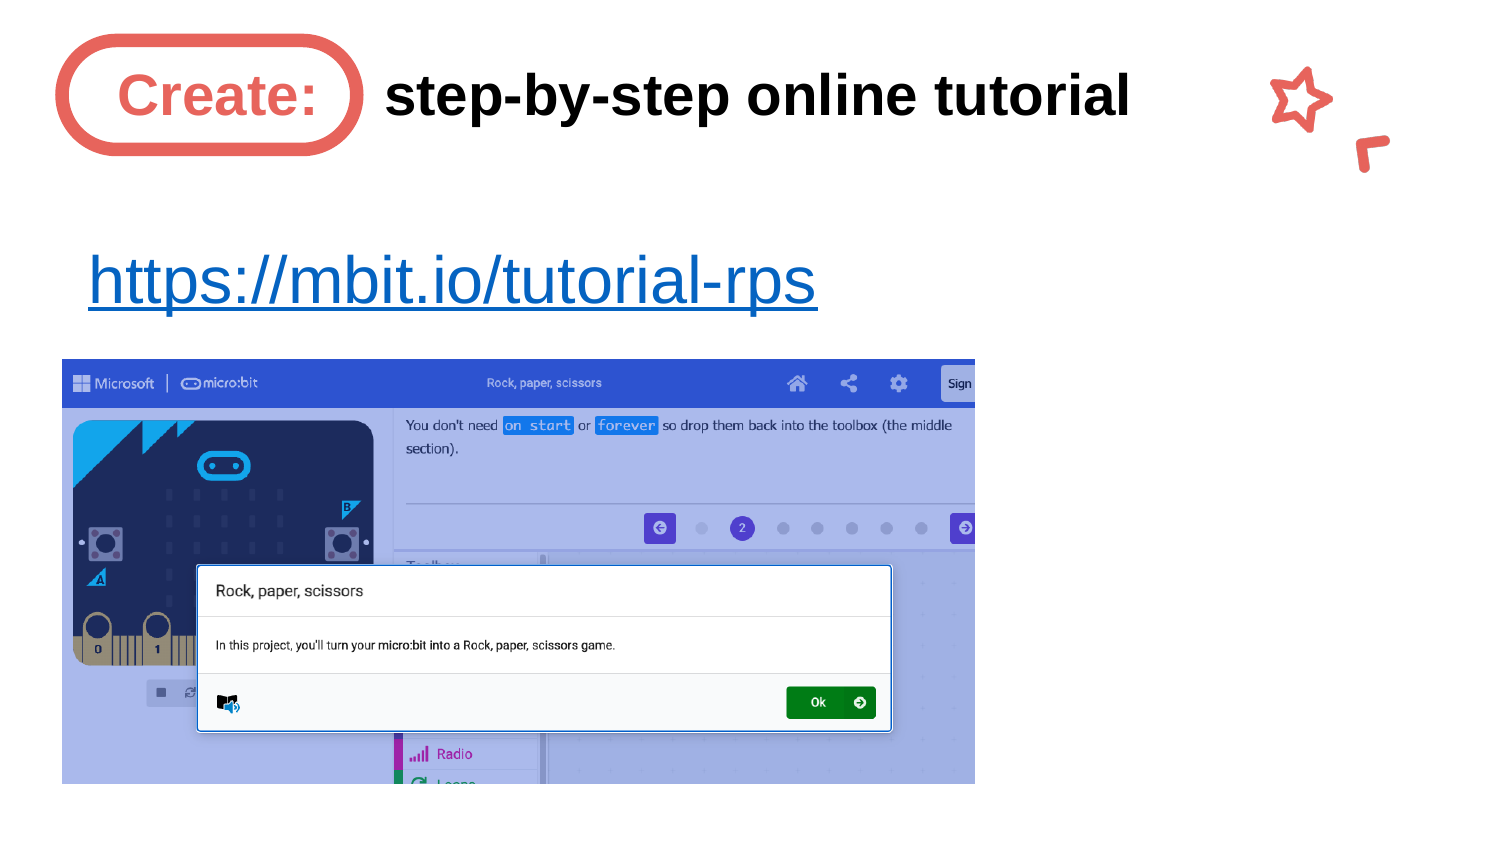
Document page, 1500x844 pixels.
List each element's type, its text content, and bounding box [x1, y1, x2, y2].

title Create: step-by-step online tutorial [110, 34, 1144, 159]
picture [61, 359, 975, 784]
picture [1269, 66, 1414, 191]
text_box [60, 39, 358, 151]
text_box https://mbit.io/tutorial-rps [73, 229, 833, 324]
